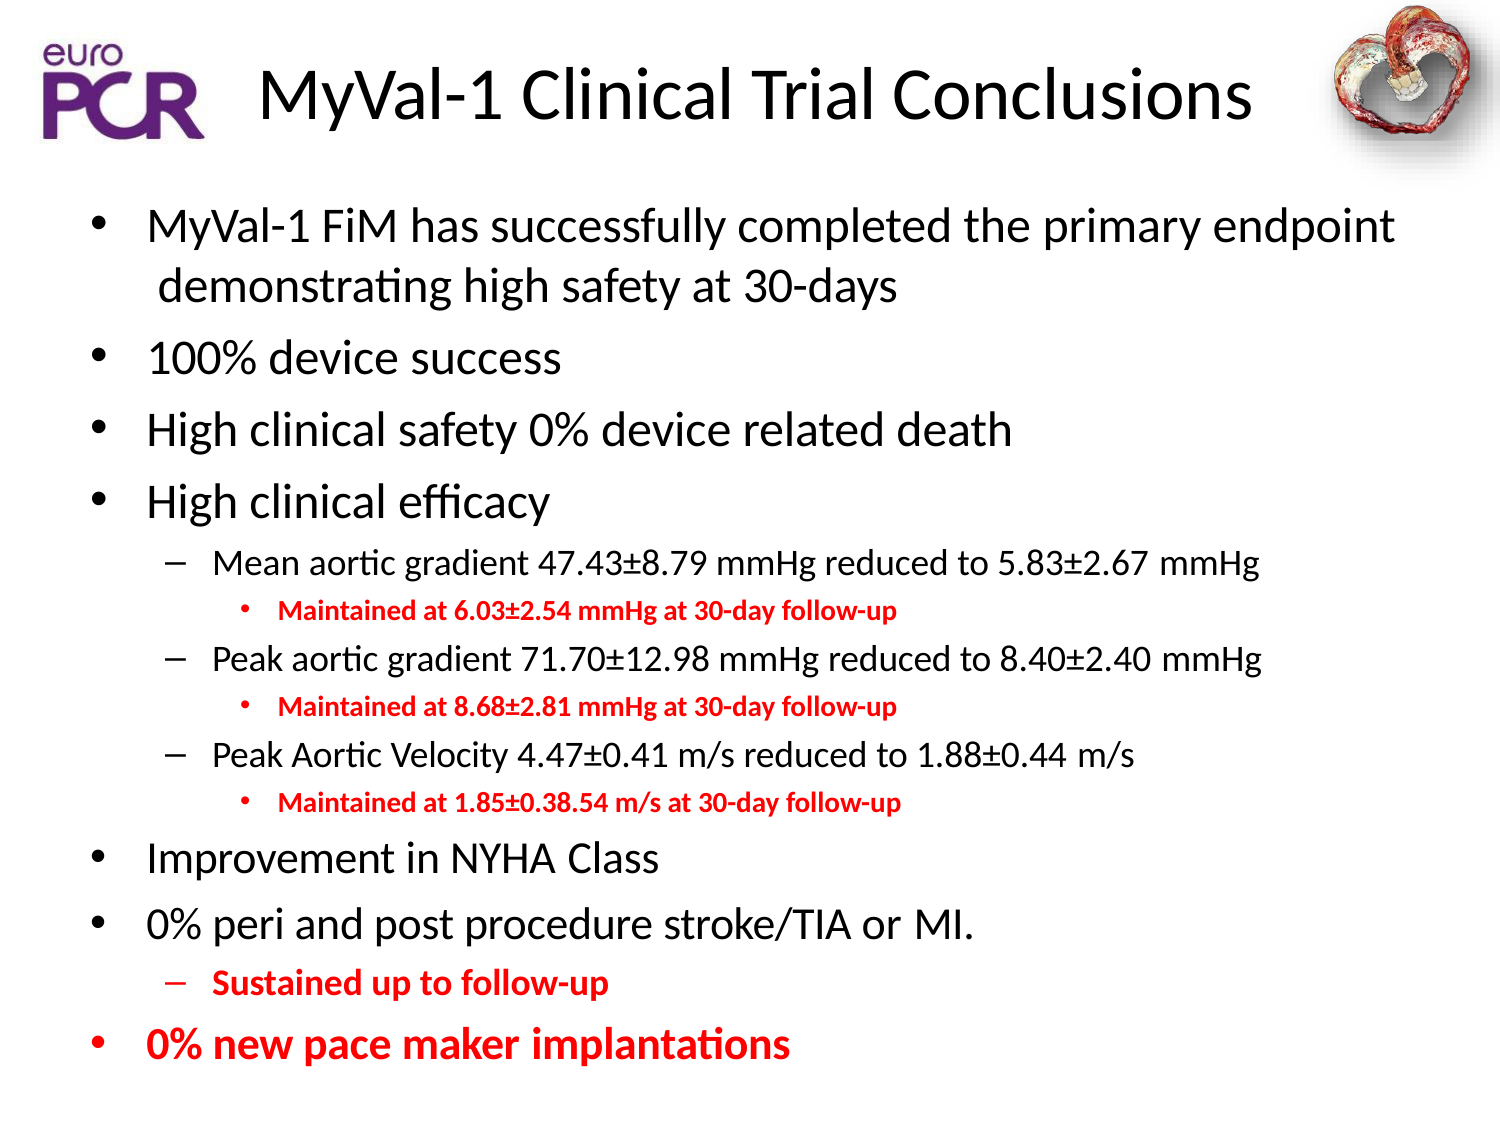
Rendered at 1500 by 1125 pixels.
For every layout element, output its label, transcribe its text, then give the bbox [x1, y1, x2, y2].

text_box [1283, 0, 1500, 203]
title MyVal-1 Clinical Trial Conclusions [255, 42, 1267, 190]
picture [31, 32, 208, 144]
text_box [1315, 0, 1496, 141]
text_box MyVal-1 FiM has successfully completed the primary endpoint demonstrating high safety at 30-days 100% device success High clinical safety 0% device related death High clinical efficacy Mean aortic gradient 47.43±8.79 mmHg reduced to 5.83±2.67 mmHg Maintained at 6.03±2.54 mmHg at 30-day follow-up Peak aortic gradient 71.70±12.98 mmHg reduced to 8.40±2.40 mmHg Maintained at 8.68±2.81 mmHg at 30-day follow-up Peak Aortic Velocity 4.47±0.41 m/s reduced to 1.88±0.44 m/s Maintained at 1.85±0.38.54 m/s at 30-day follow-up Improvement in NYHA Class 0% peri and post procedure stroke/TIA or MI. Sustained up to follow-up 0% new pace maker implantations [87, 190, 1408, 1069]
